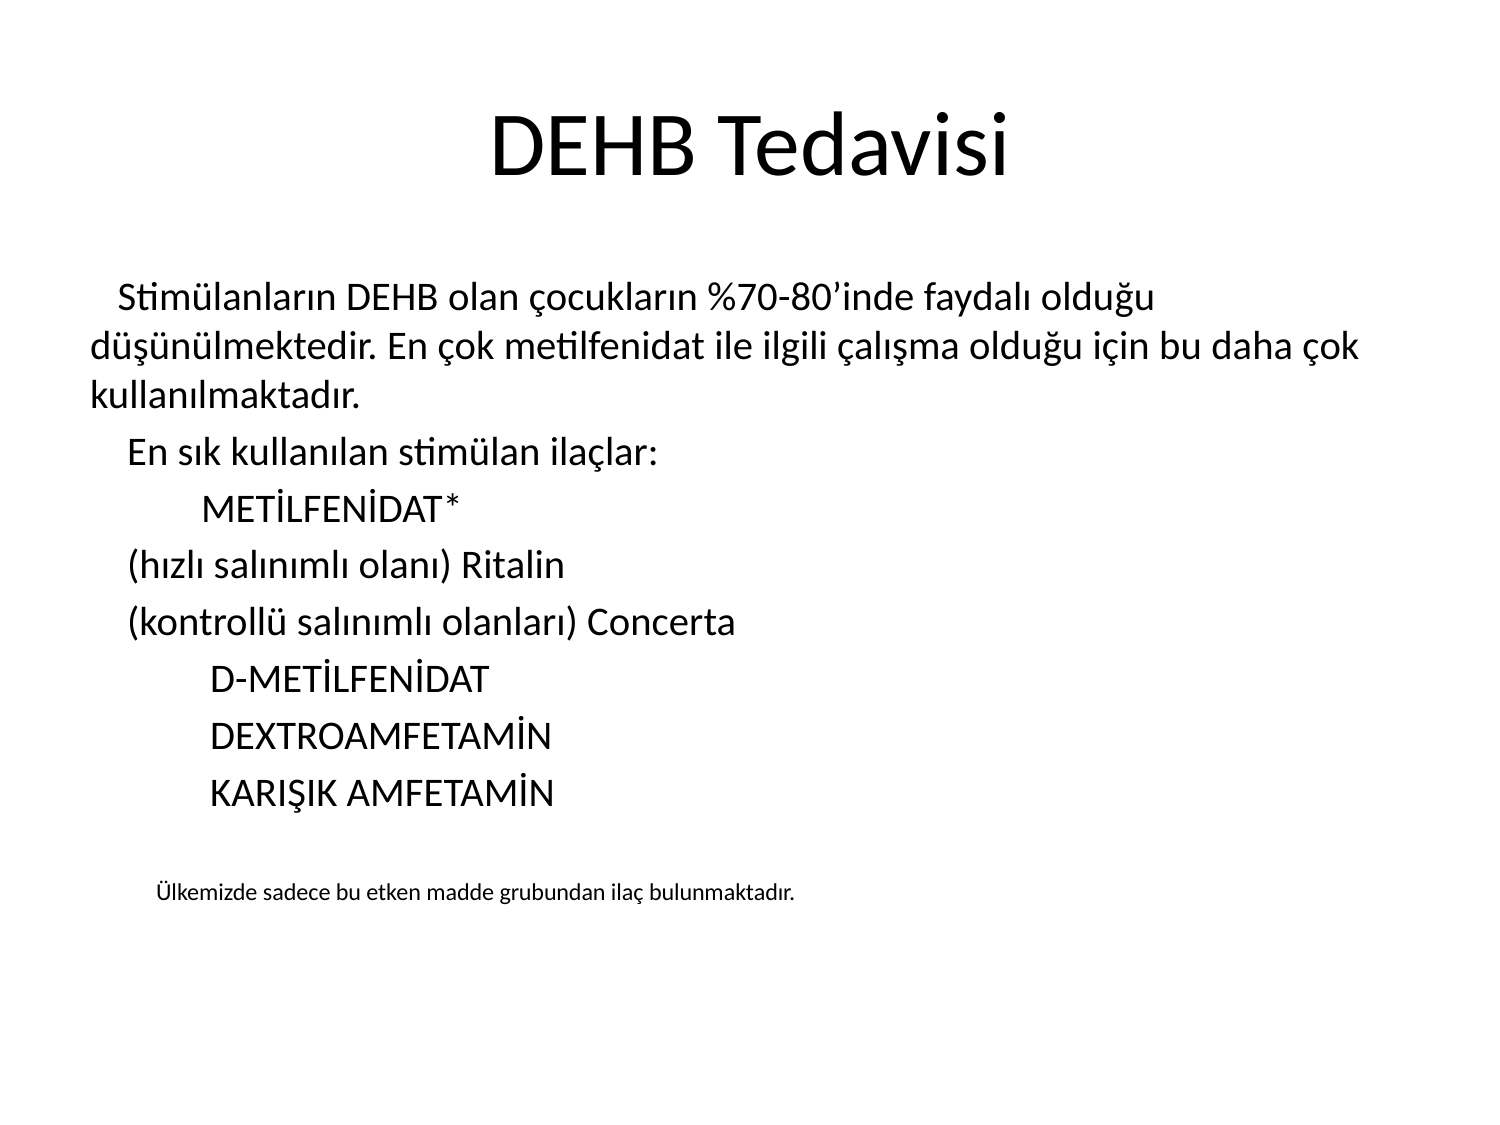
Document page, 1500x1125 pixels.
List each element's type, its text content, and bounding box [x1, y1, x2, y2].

title DEHB Tedavisi [75, 45, 1425, 233]
list Stimülanların DEHB olan çocukların %70-80’inde faydalı olduğu düşünülmektedir. En çok metilfenidat ile ilgili çalışma olduğu için bu daha çok kullanılmaktadır. En sık kullanılan stimülan ilaçlar: METİLFENİDAT* (hızlı salınımlı olanı) Ritalin (kontrollü salınımlı olanları) Concerta D-METİLFENİDAT DEXTROAMFETAMİN KARIŞIK AMFETAMİN Ülkemizde sadece bu etken madde grubundan ilaç bulunmaktadır. [75, 262, 1425, 1005]
